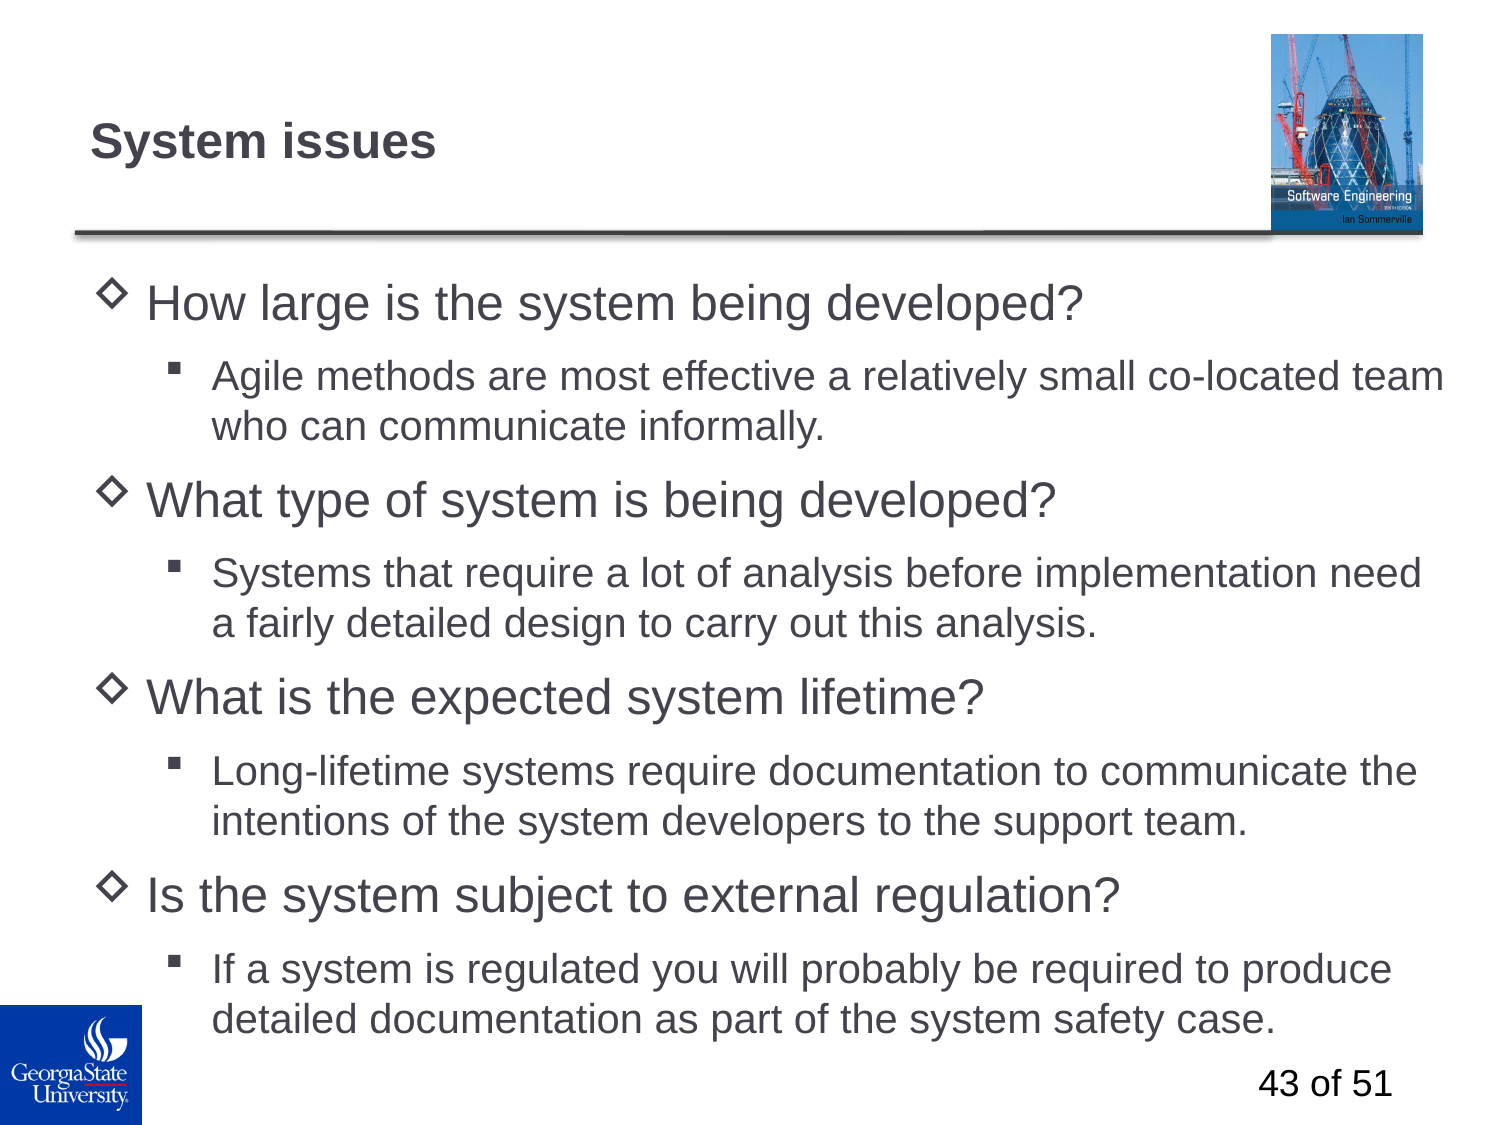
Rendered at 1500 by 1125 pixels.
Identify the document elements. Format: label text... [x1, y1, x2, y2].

title System issues [74, 44, 1272, 233]
picture [1271, 34, 1423, 230]
list How large is the system being developed? Agile methods are most effective a relatively small co-located team who can communicate informally. What type of system is being developed? Systems that require a lot of analysis before implementation need a fairly detailed design to carry out this analysis. What is the expected system lifetime? Long-lifetime systems require documentation to communicate the intentions of the system developers to the support team. Is the system subject to external regulation? If a system is regulated you will probably be required to produce detailed documentation as part of the system safety case. [75, 262, 1465, 1005]
picture [0, 1005, 142, 1125]
